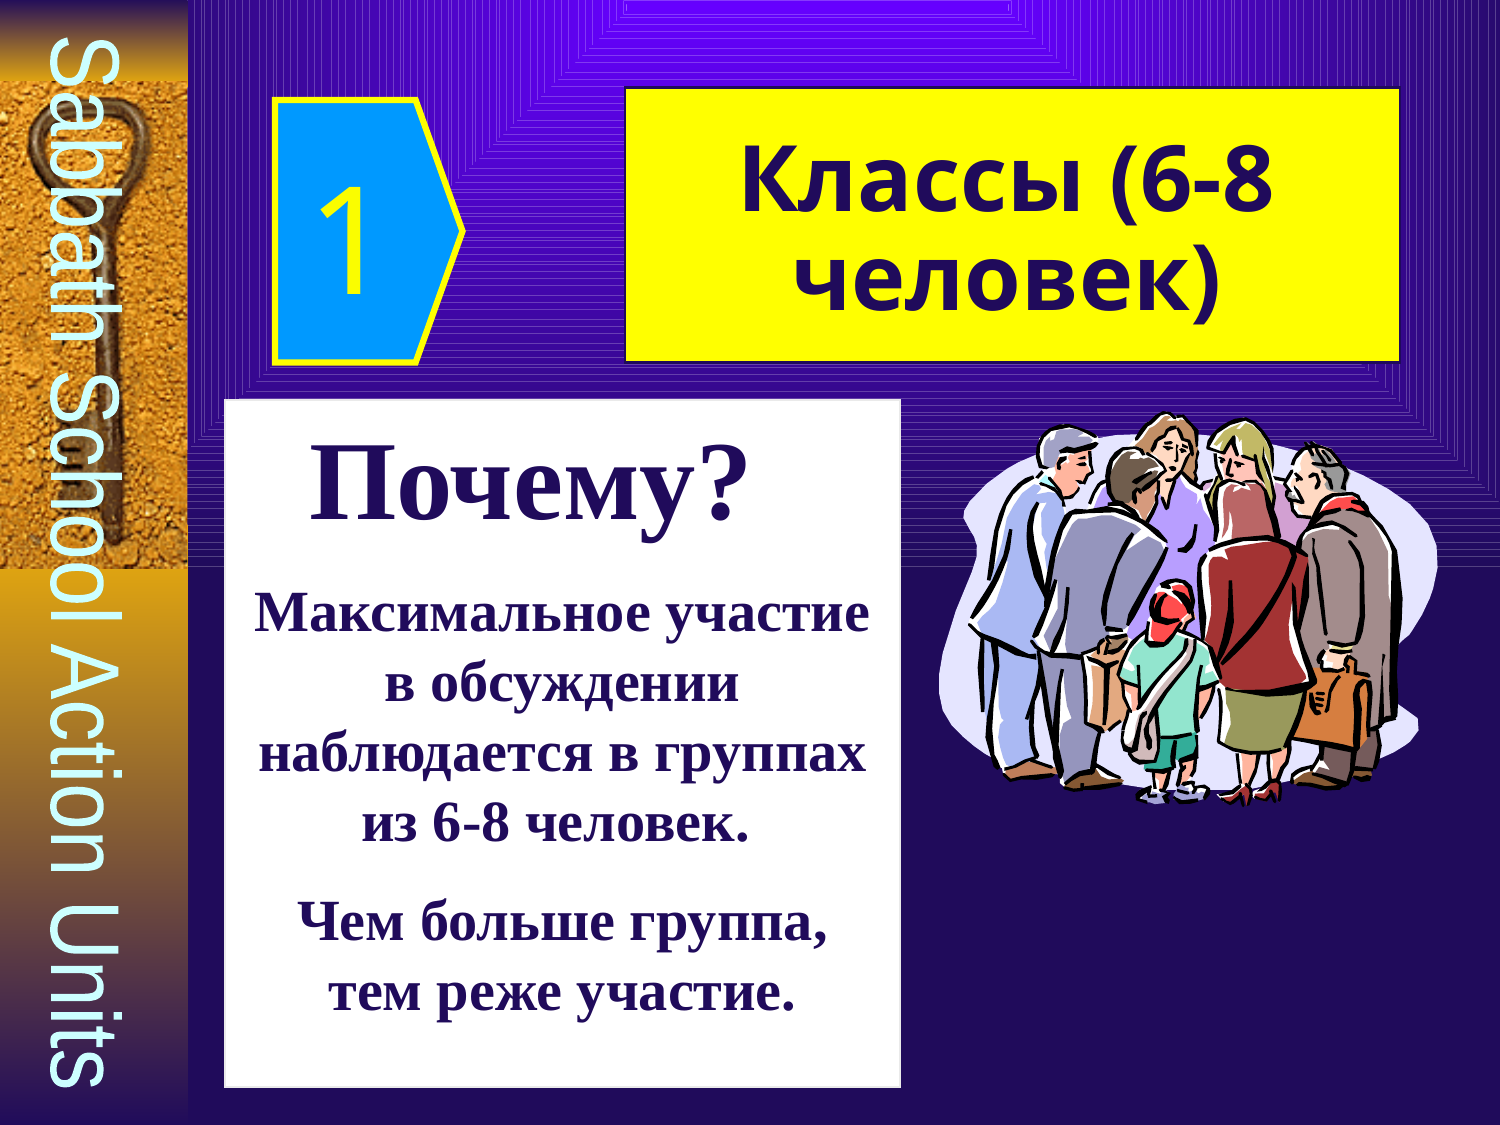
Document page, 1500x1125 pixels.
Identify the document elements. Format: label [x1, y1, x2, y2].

text_box [224, 399, 901, 1088]
text_box [624, 87, 1442, 812]
text_box [274, 99, 463, 363]
picture [0, 81, 188, 569]
